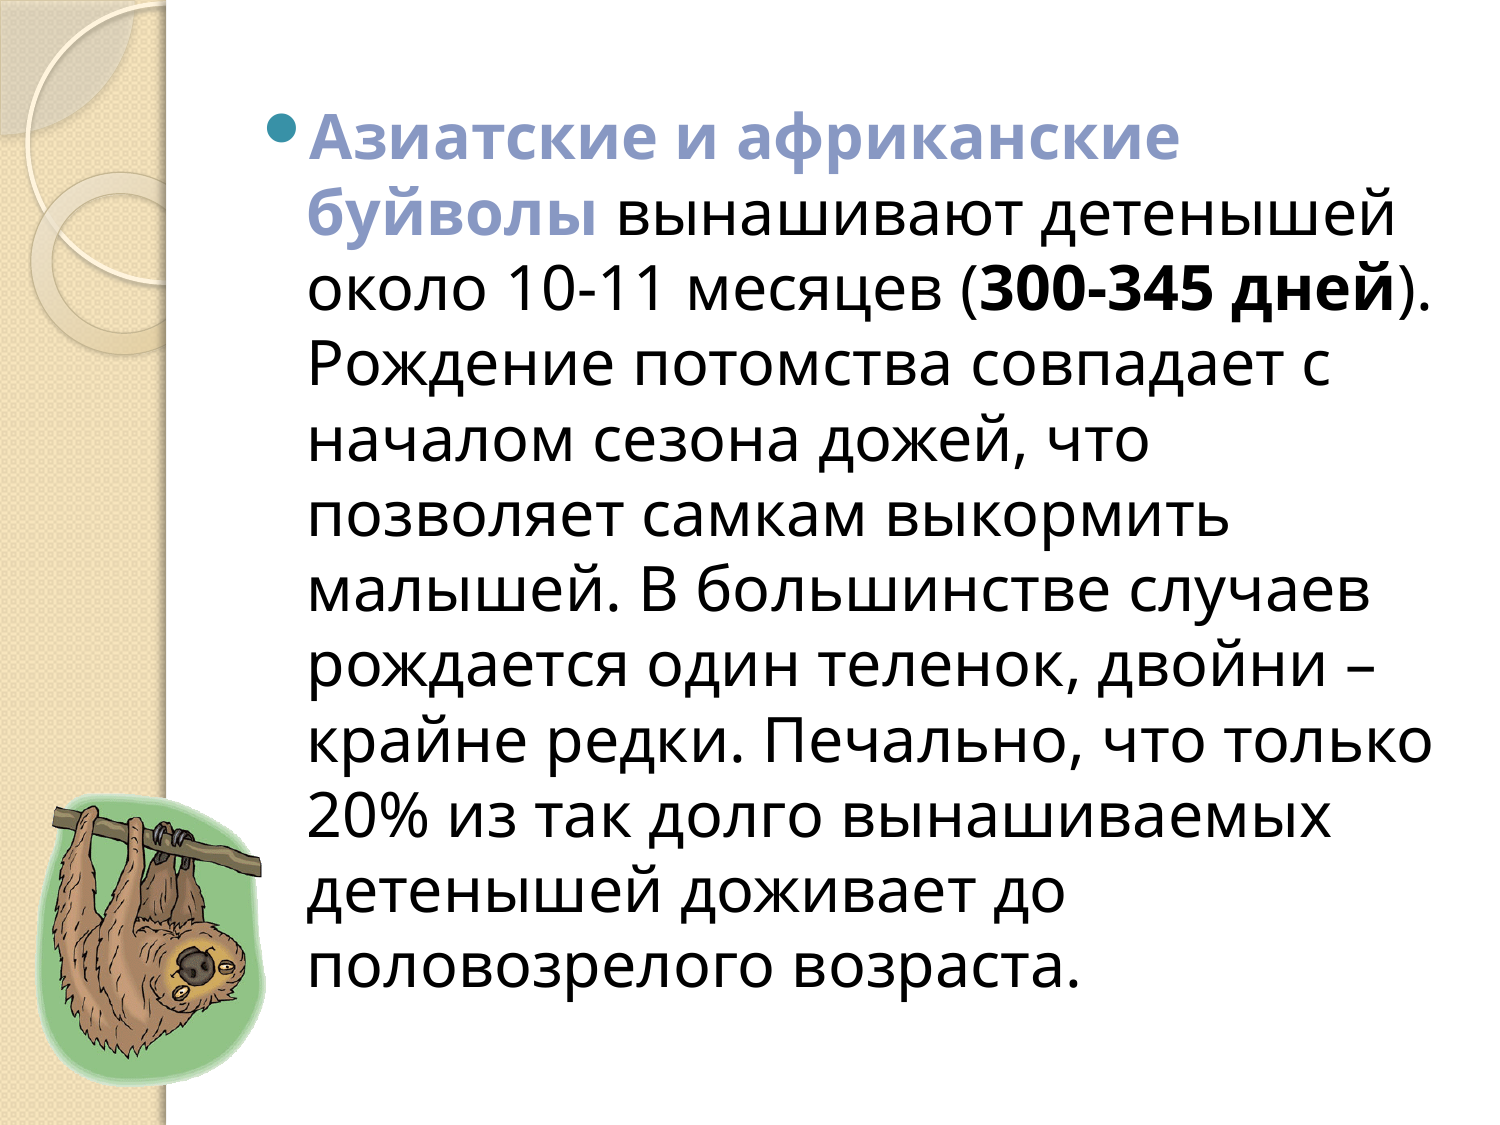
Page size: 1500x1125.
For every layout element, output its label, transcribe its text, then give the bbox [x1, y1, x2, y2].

list Азиатские и африканские буйволы вынашивают детенышей около 10-11 месяцев (300-345 дней). Рождение потомства совпадает с началом сезона дожей, что позволяет самкам выкормить малышей. В большинстве случаев рождается один теленок, двойни – крайне редки. Печально, что только 20% из так долго вынашиваемых детенышей доживает до половозрелого возраста. [235, 90, 1466, 1025]
picture [29, 786, 271, 1095]
